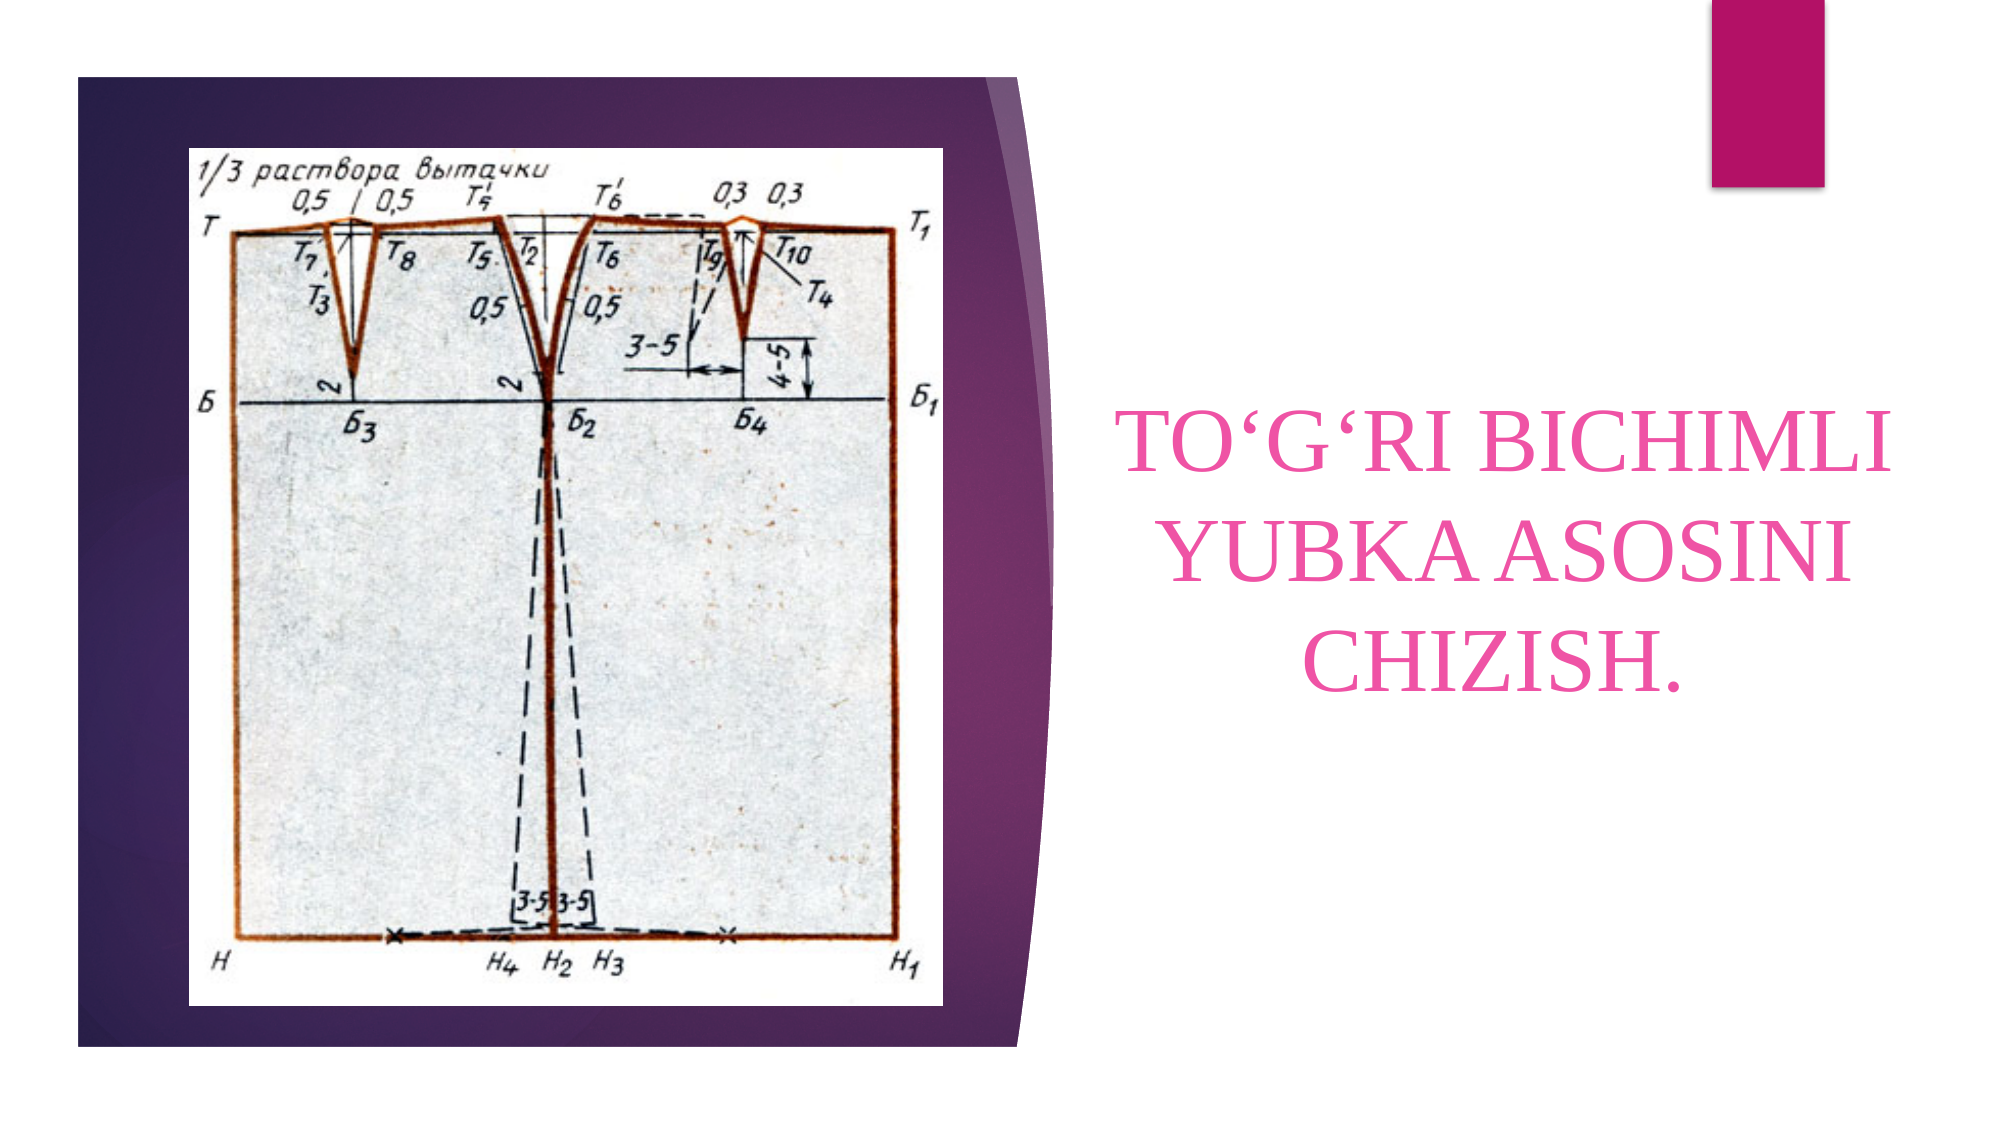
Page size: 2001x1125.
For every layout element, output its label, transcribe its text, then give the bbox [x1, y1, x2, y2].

list To‘g‘ri bichimli yubka asosini chizish. [949, 357, 2000, 733]
picture [189, 148, 943, 1006]
